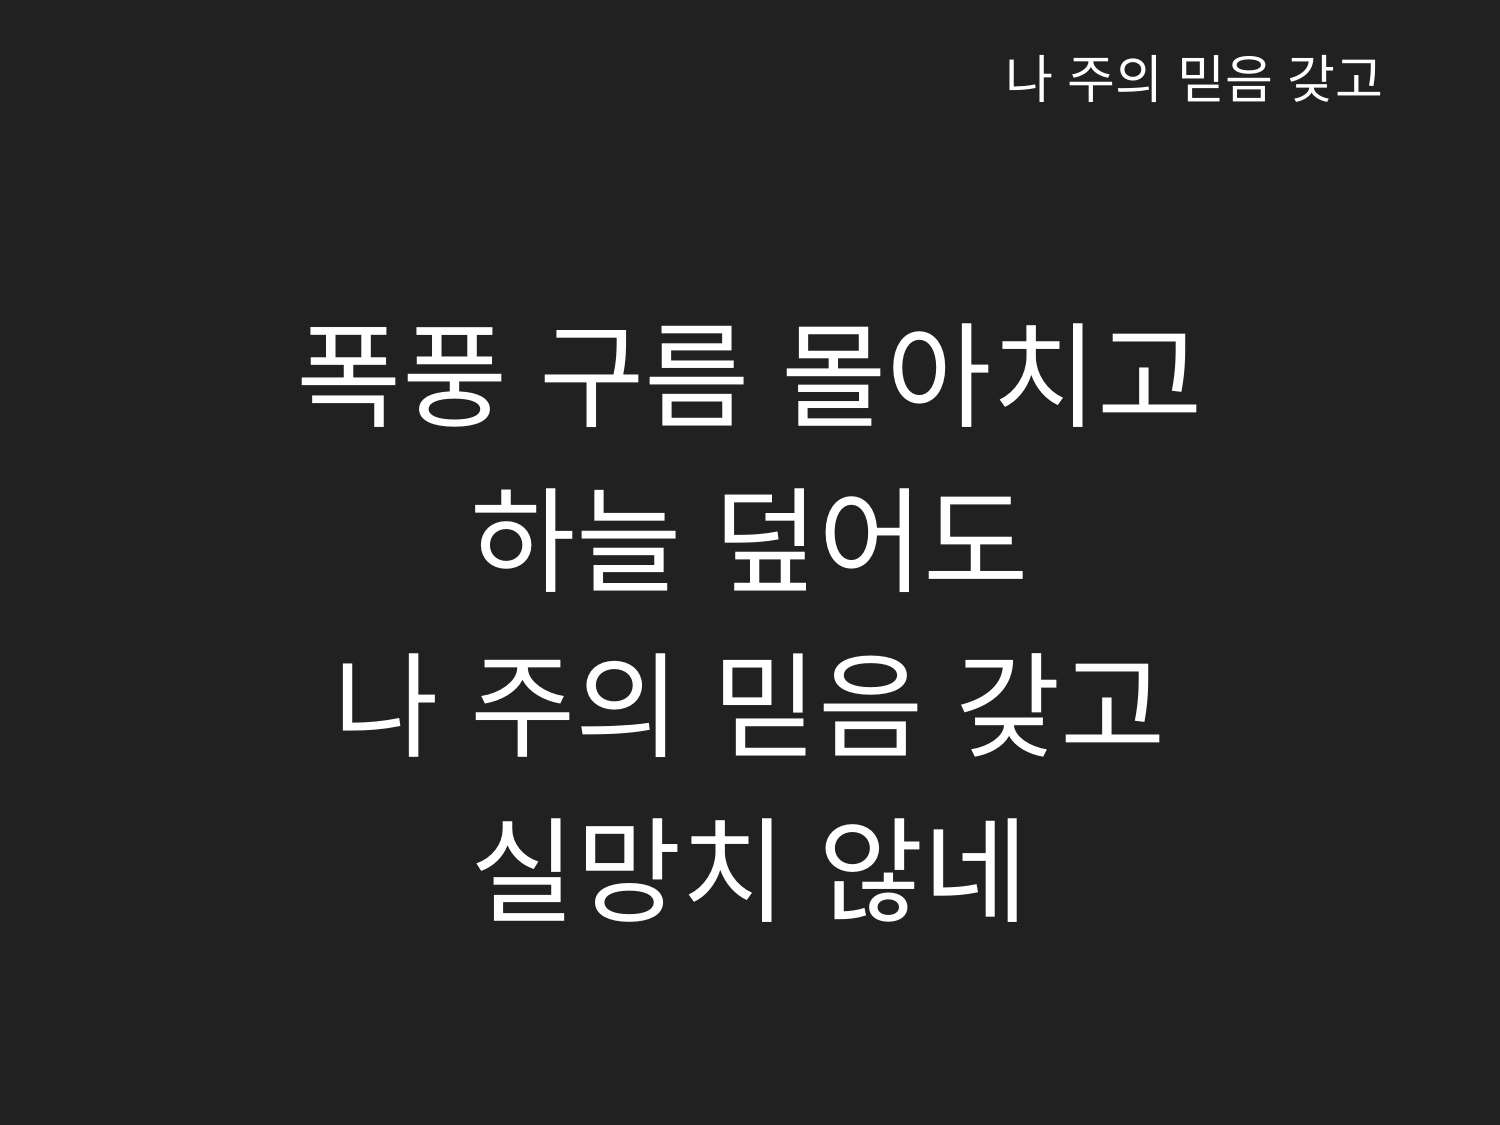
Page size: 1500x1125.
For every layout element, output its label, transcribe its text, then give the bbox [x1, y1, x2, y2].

text_box 폭풍 구름 몰아치고 하늘 덮어도 나 주의 믿음 갖고 실망치 않네 [0, 269, 1500, 944]
text_box 나 주의 믿음 갖고 [809, 38, 1398, 117]
